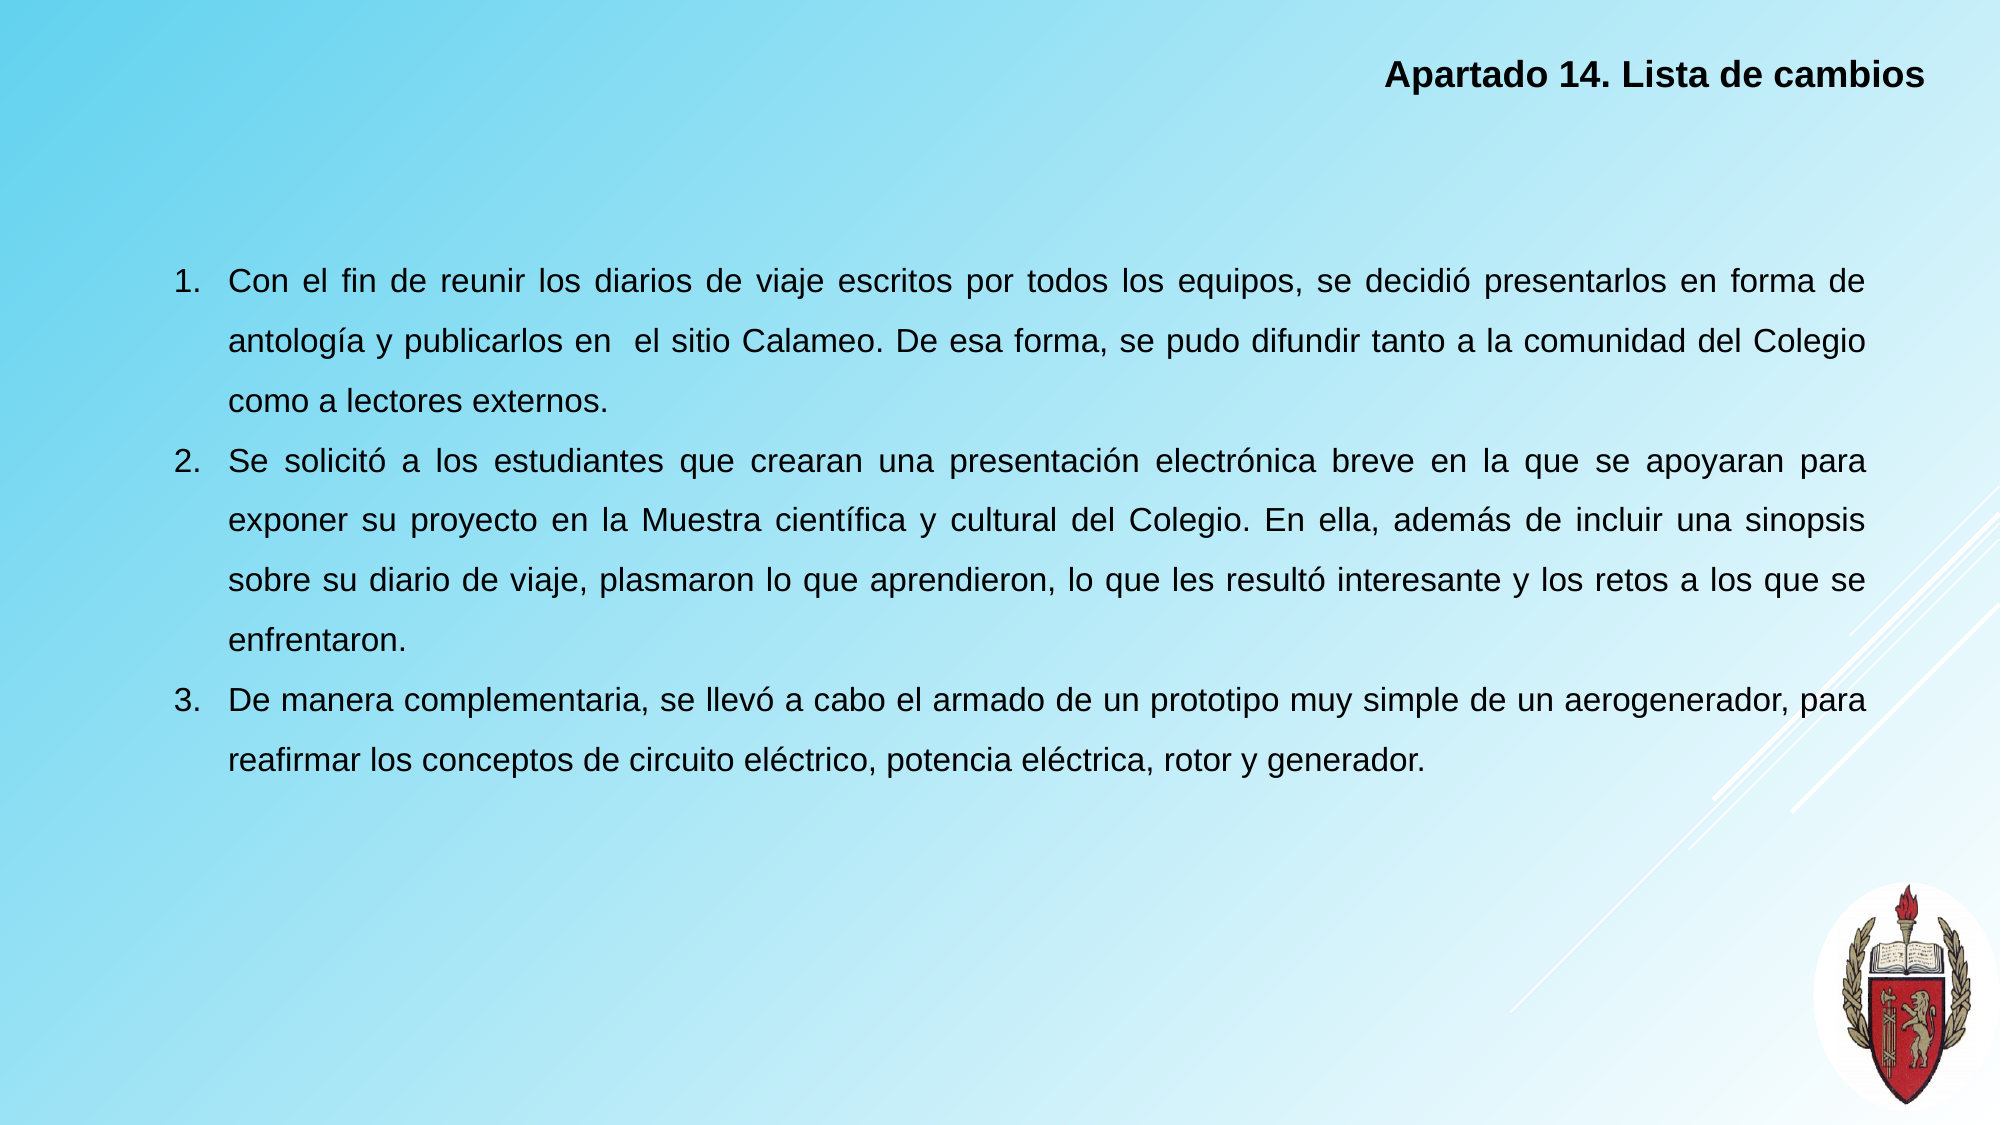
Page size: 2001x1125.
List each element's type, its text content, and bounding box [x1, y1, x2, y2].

picture [1813, 882, 2000, 1111]
text_box Apartado 14. Lista de cambios [728, 42, 1941, 104]
text_box Con el fin de reunir los diarios de viaje escritos por todos los equipos, se decidió presentarlos en forma de antología y publicarlos en el sitio Calameo. De esa forma, se pudo difundir tanto a la comunidad del Colegio como a lectores externos. Se solicitó a los estudiantes que crearan una presentación electrónica breve en la que se apoyaran para exponer su proyecto en la Muestra científica y cultural del Colegio. En ella, además de incluir una sinopsis sobre su diario de viaje, plasmaron lo que aprendieron, lo que les resultó interesante y los retos a los que se enfrentaron. De manera complementaria, se llevó a cabo el armado de un prototipo muy simple de un aerogenerador, para reafirmar los conceptos de circuito eléctrico, potencia eléctrica, rotor y generador. [138, 224, 1884, 794]
